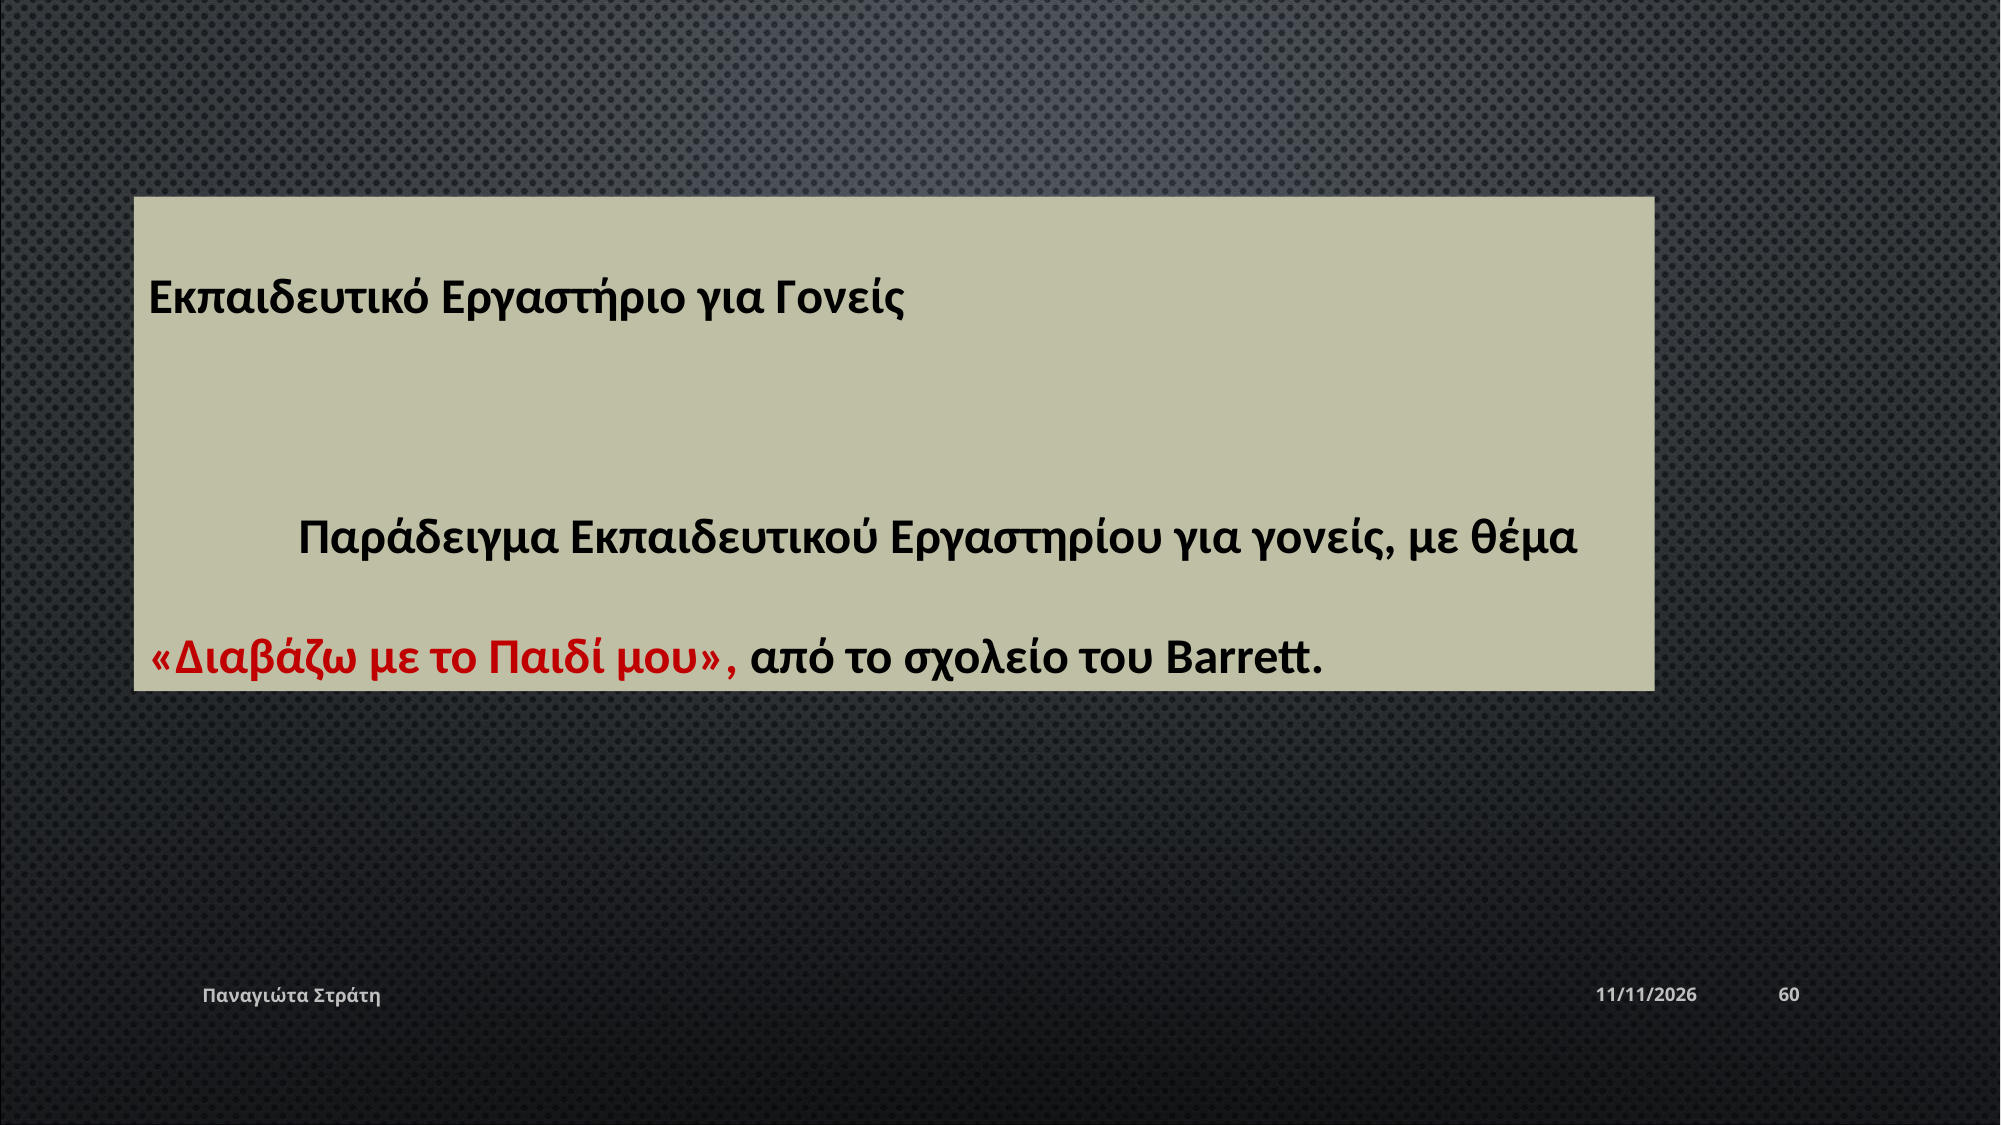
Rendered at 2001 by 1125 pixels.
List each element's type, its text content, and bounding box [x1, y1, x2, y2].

picture [0, 0, 2001, 1125]
slide_number 60 [1724, 965, 1816, 1025]
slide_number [1449, 965, 1713, 1025]
footer Παναγιώτα Στράτη [187, 965, 1425, 1025]
text_box Εκπαιδευτικό Εργαστήριο για Γονείς Παράδειγμα Εκπαιδευτικού Εργαστηρίου για γονείς, με θέμα «Διαβάζω με το Παιδί μου», από το σχολείο του Barrett. [133, 196, 1655, 692]
